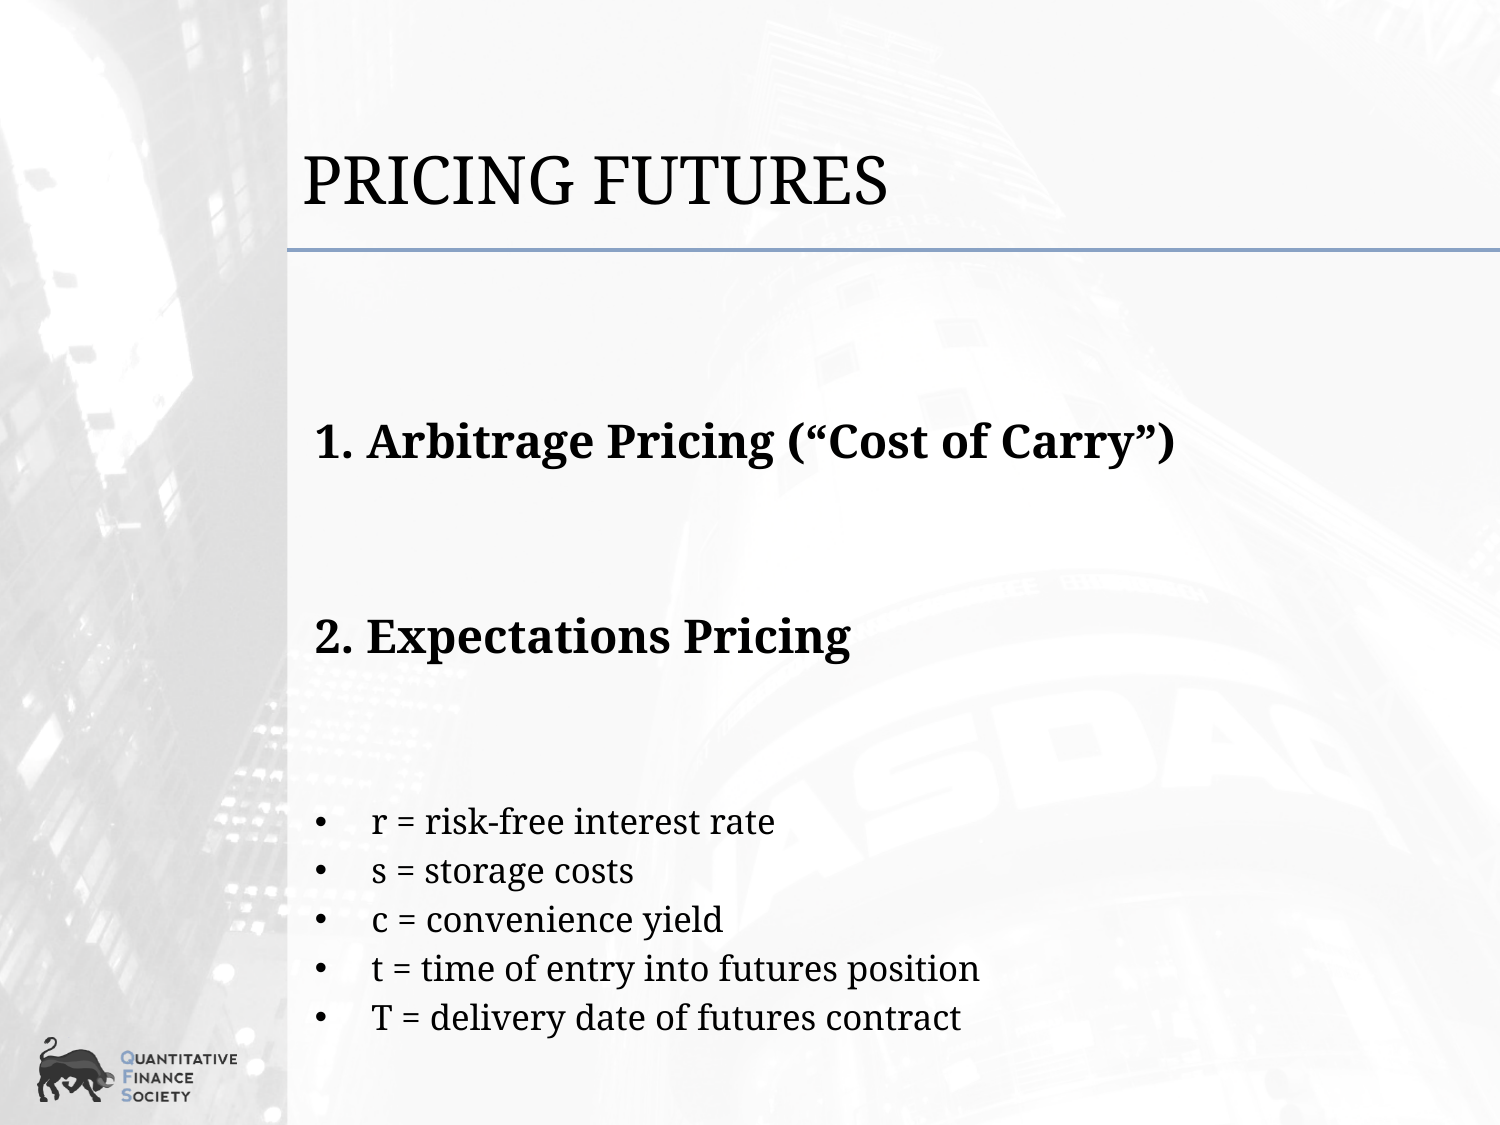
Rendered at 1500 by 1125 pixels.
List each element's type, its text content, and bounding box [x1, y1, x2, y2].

title Pricing Futures [287, 112, 1363, 243]
picture [37, 1037, 237, 1102]
